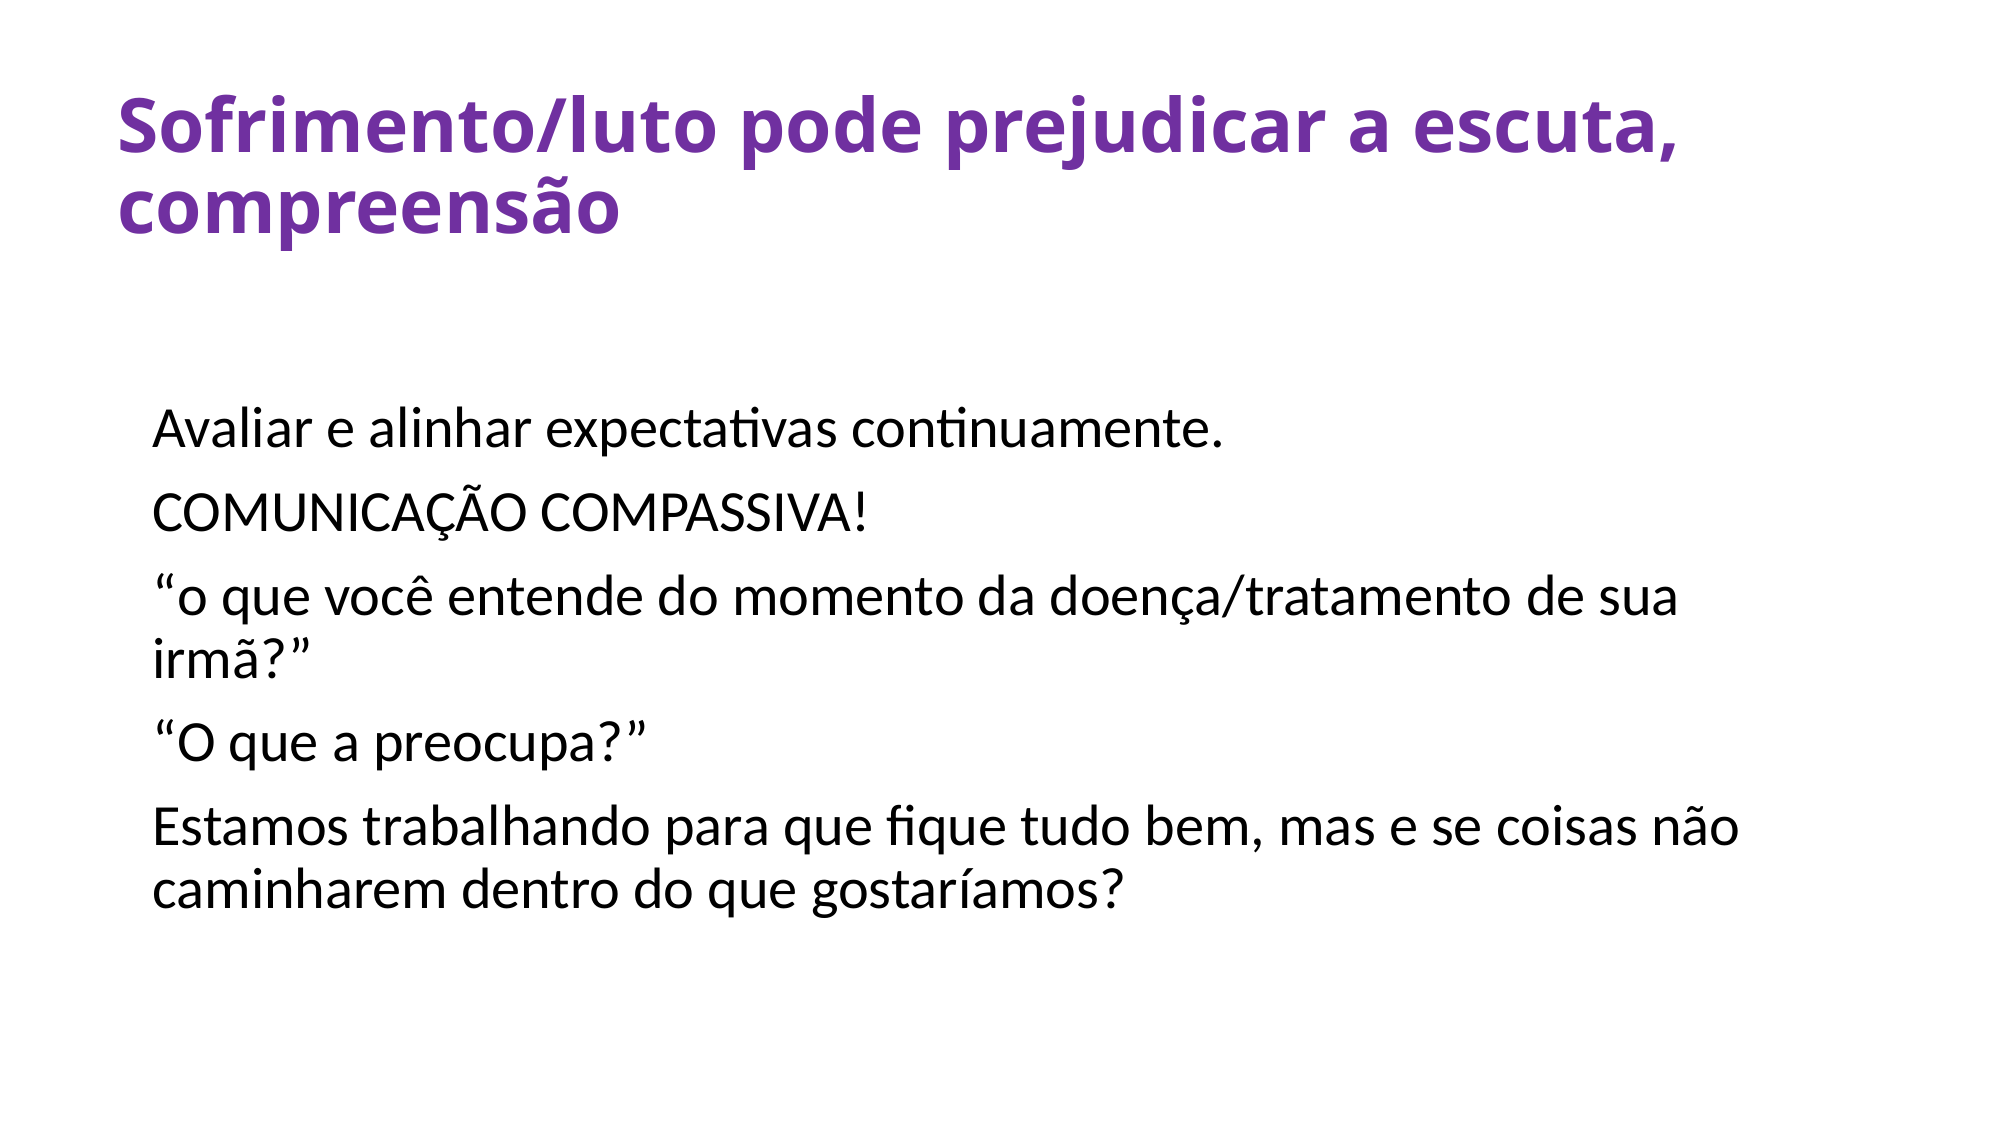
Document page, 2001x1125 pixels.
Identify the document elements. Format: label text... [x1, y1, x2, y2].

list Avaliar e alinhar expectativas continuamente. COMUNICAÇÃO COMPASSIVA! “o que você entende do momento da doença/tratamento de sua irmã?” “O que a preocupa?” Estamos trabalhando para que fique tudo bem, mas e se coisas não caminharem dentro do que gostaríamos? [137, 299, 1863, 1041]
title Sofrimento/luto pode prejudicar a escuta, compreensão [101, 59, 1932, 278]
